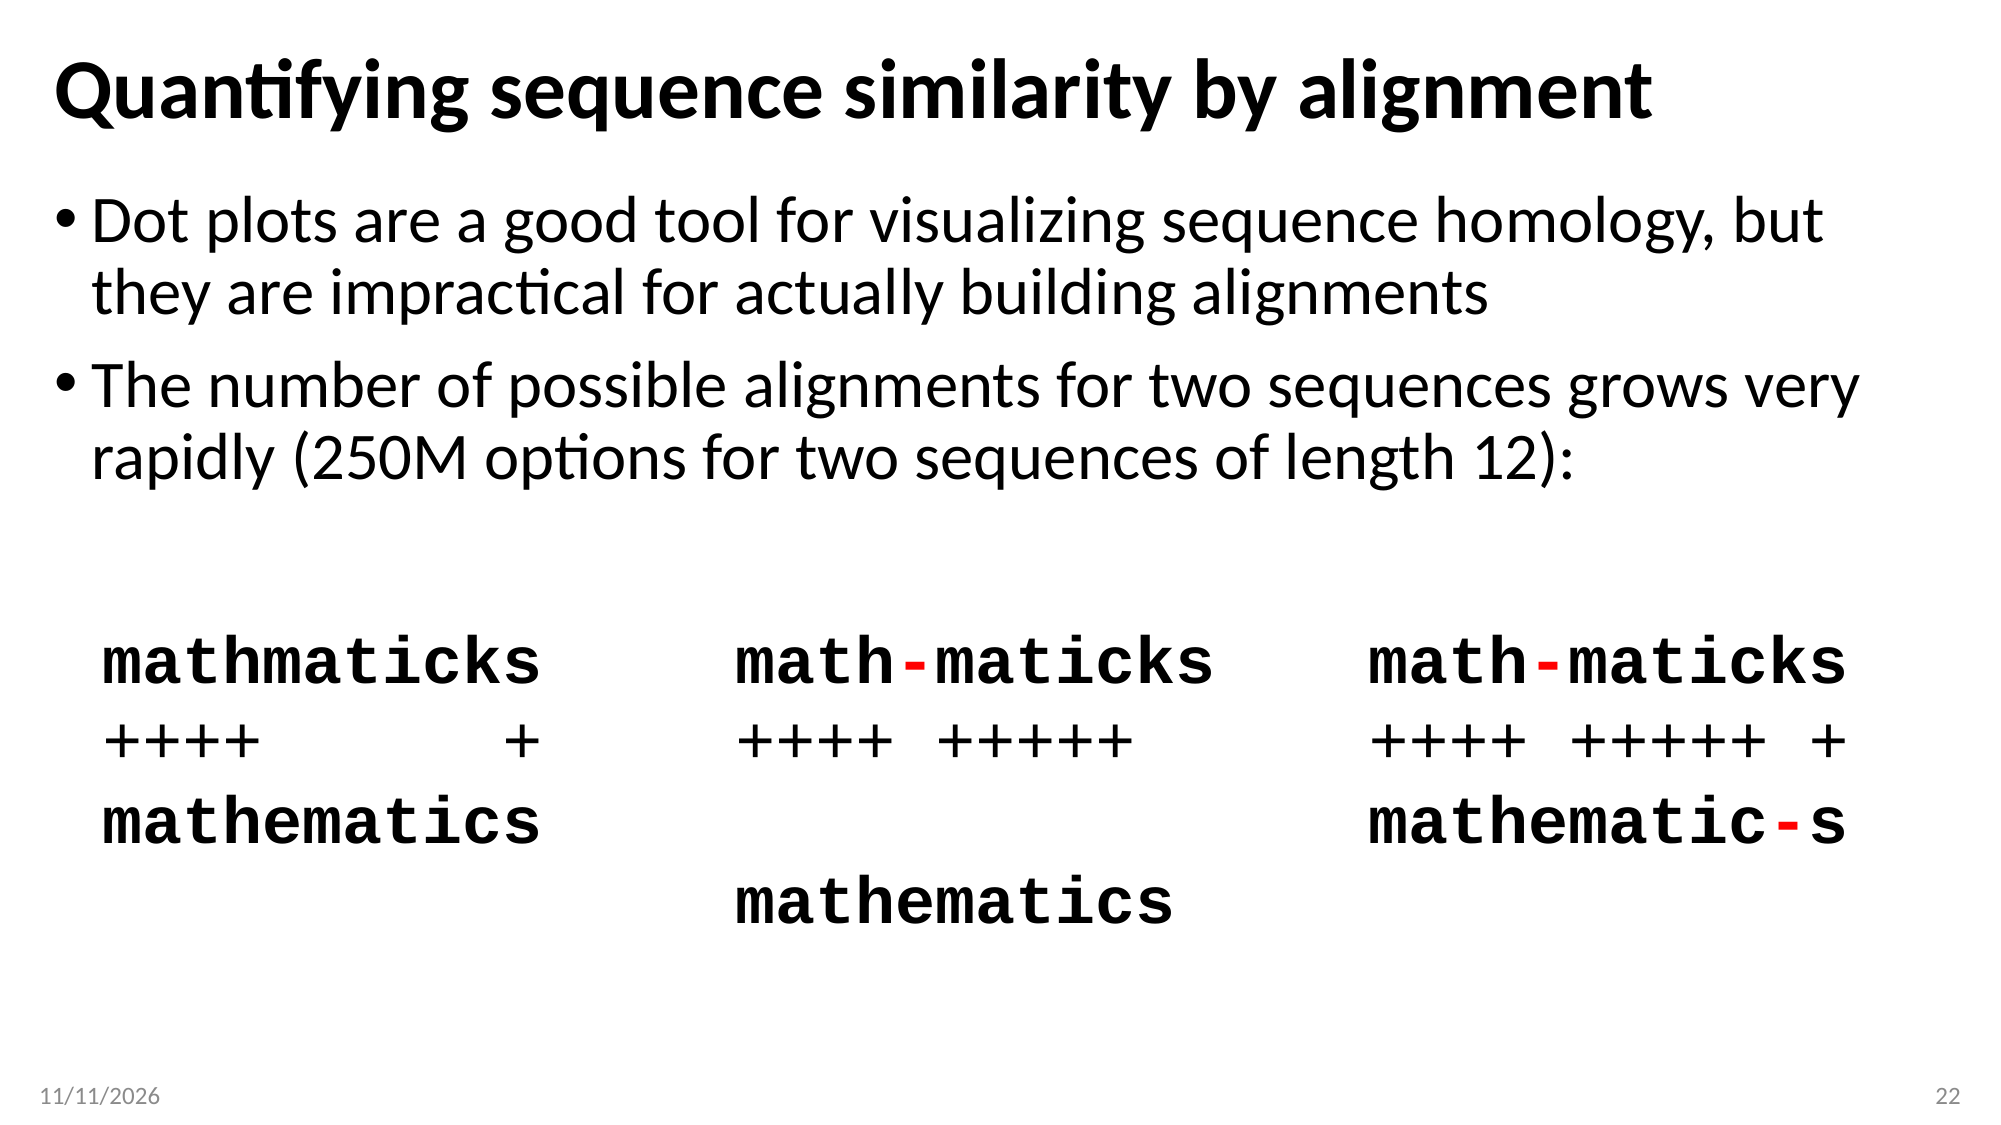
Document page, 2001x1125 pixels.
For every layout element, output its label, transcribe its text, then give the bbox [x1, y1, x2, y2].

list Dot plots are a good tool for visualizing sequence homology, but they are impractical for actually building alignments The number of possible alignments for two sequences grows very rapidly (250M options for two sequences of length 12): [39, 177, 1961, 1065]
text_box mathmaticks ++++ + mathematics [87, 609, 613, 865]
text_box math-maticks ++++ +++++ + mathematic-s [1353, 609, 1879, 865]
text_box math-maticks ++++ +++++ mathematics [720, 609, 1246, 945]
slide_number 22 [1510, 1065, 1961, 1125]
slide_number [39, 1065, 490, 1125]
title Quantifying sequence similarity by alignment [39, 37, 1961, 145]
